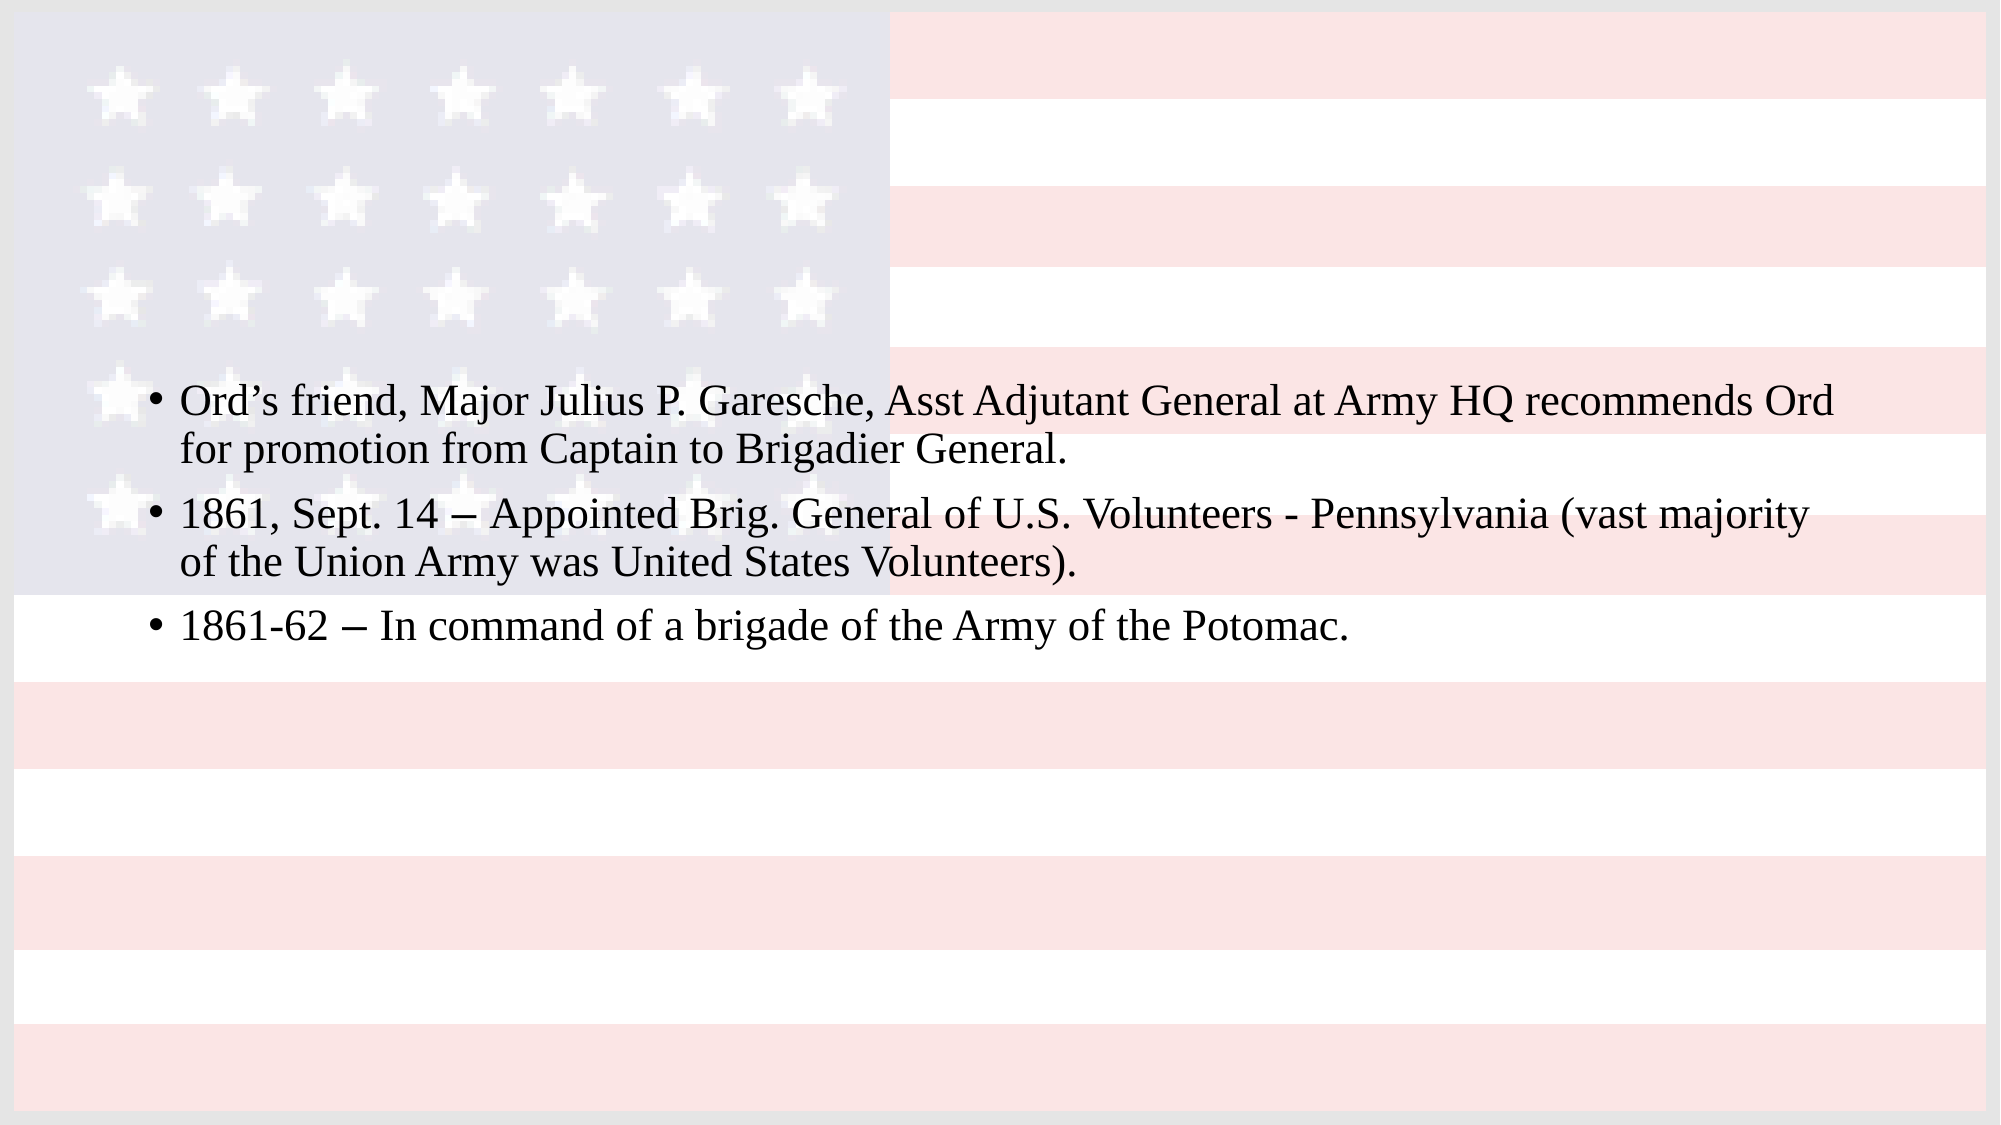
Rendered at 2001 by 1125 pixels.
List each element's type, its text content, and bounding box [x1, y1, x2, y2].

list Ord’s friend, Major Julius P. Garesche, Asst Adjutant General at Army HQ recommends Ord for promotion from Captain to Brigadier General. 1861, Sept. 14 – Appointed Brig. General of U.S. Volunteers - Pennsylvania (vast majority of the Union Army was United States Volunteers). 1861-62 – In command of a brigade of the Army of the Potomac. [133, 299, 1859, 662]
